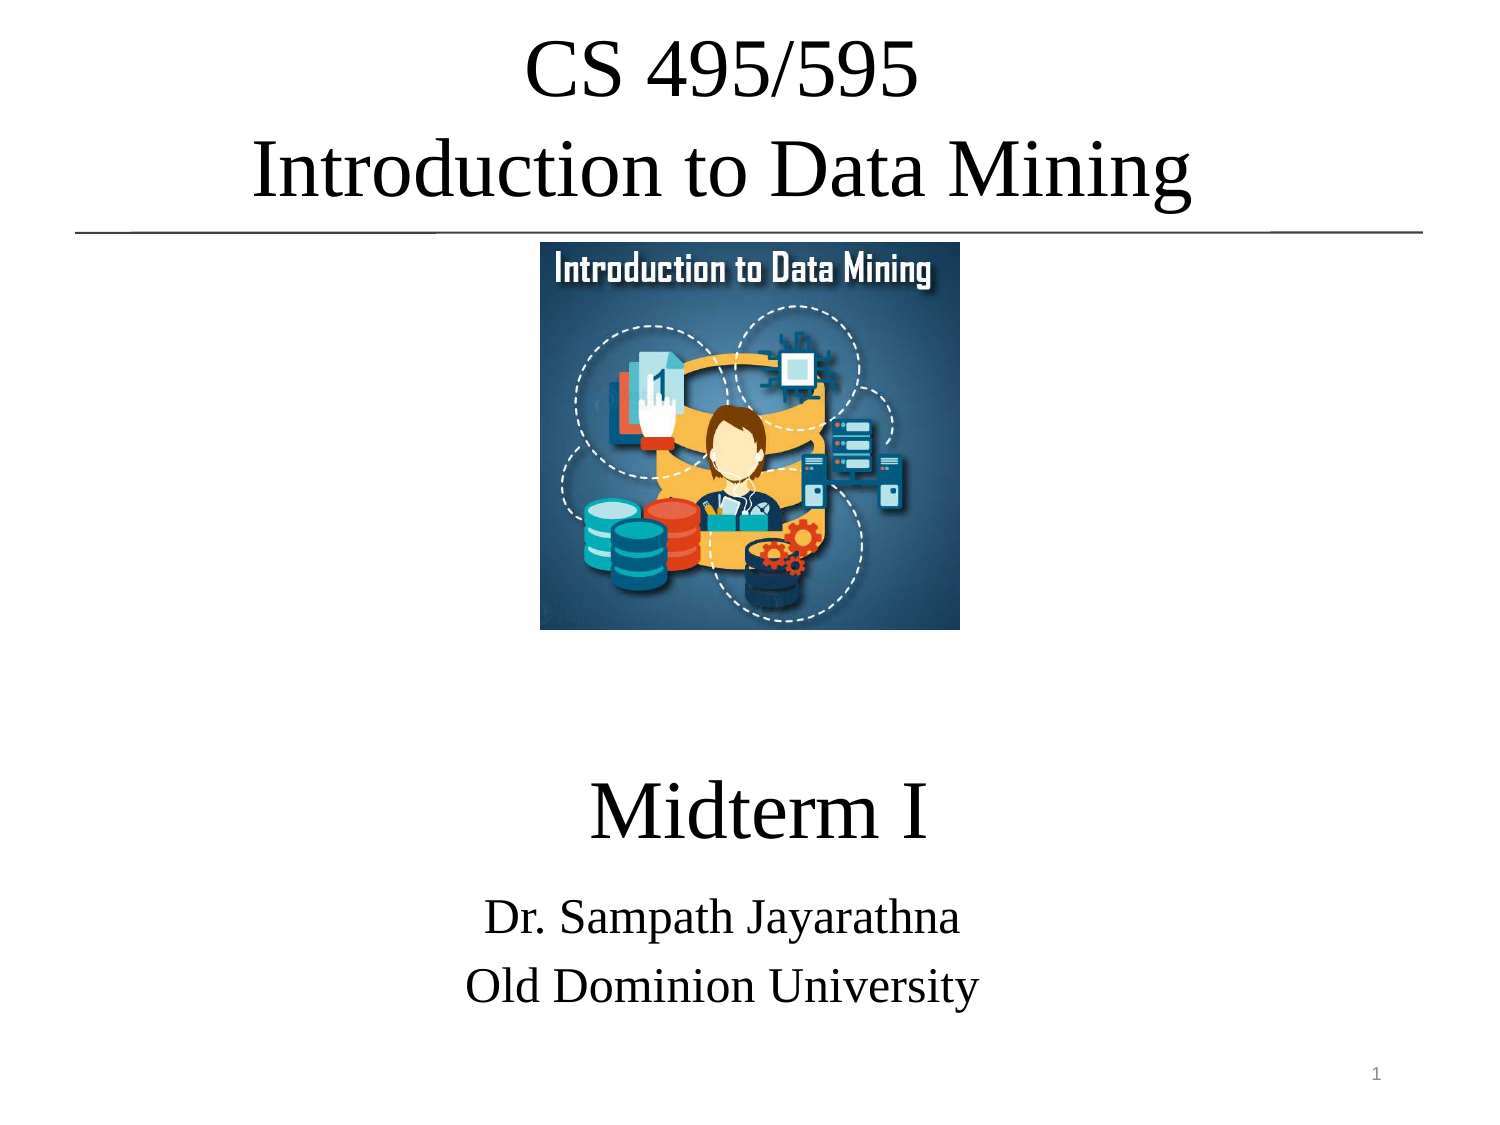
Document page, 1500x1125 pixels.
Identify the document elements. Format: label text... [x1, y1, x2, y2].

text_box CS 495/595 Introduction to Data Mining [200, 6, 1244, 221]
subtitle Dr. Sampath Jayarathna Old Dominion University [159, 882, 1286, 1125]
slide_number 1 [1059, 1042, 1397, 1103]
picture [539, 242, 960, 630]
title Midterm I [47, 471, 1471, 864]
